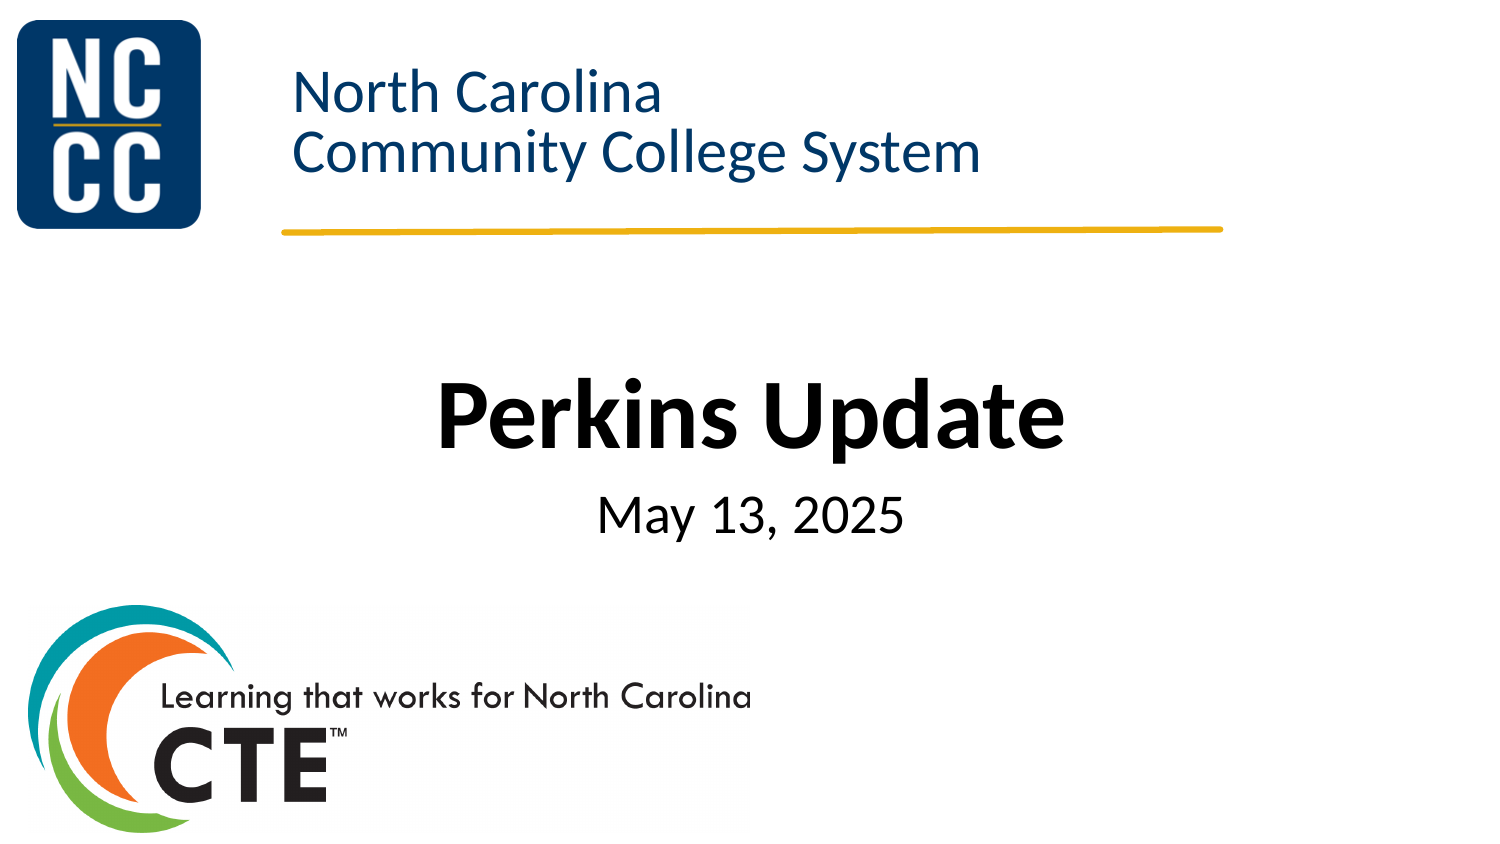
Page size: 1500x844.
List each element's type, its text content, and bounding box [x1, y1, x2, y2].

picture [17, 20, 201, 229]
title Perkins Update [150, 301, 1354, 477]
picture [28, 605, 750, 833]
subtitle May 13, 2025 [150, 477, 1354, 682]
